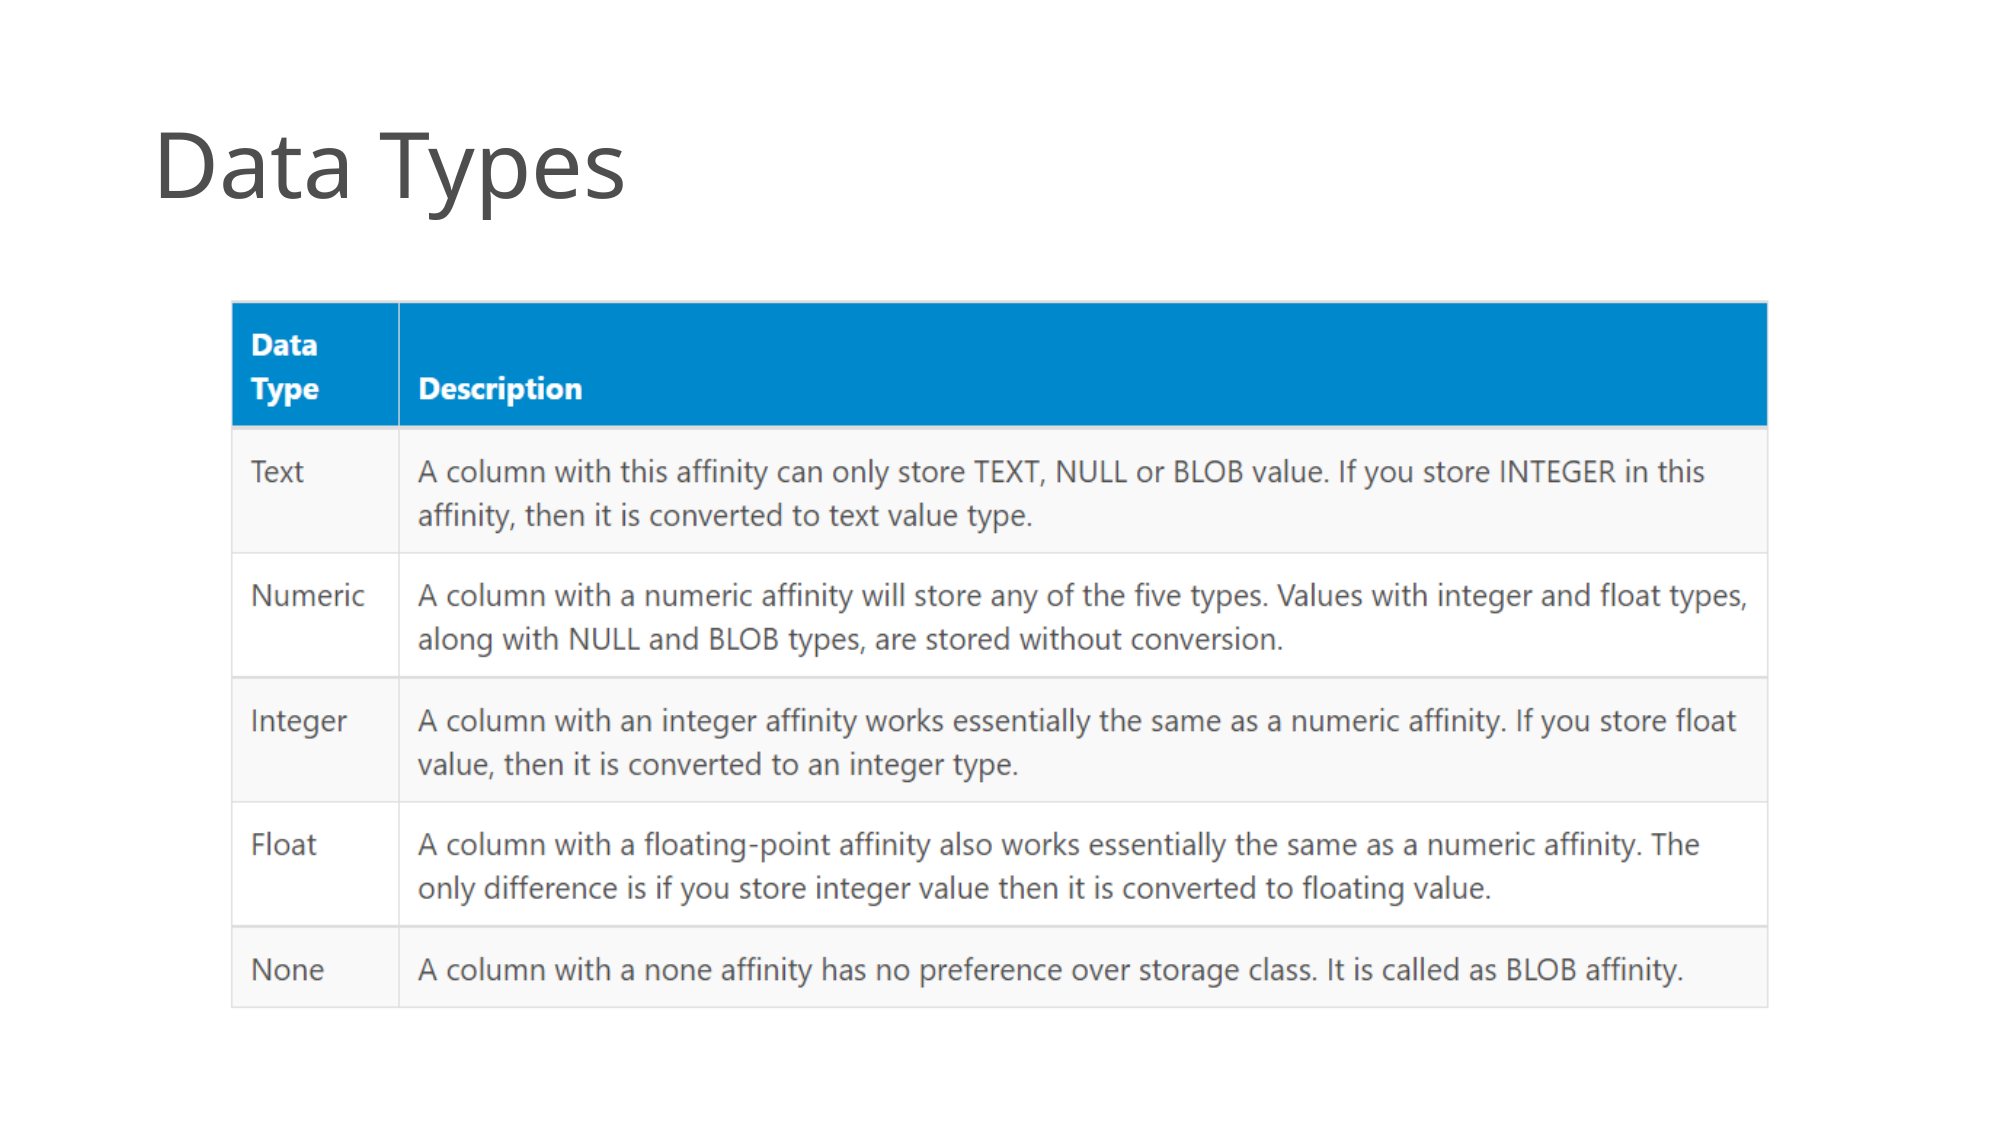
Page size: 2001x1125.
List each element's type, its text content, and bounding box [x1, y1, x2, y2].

title Data Types [137, 59, 1863, 278]
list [224, 299, 1776, 1014]
